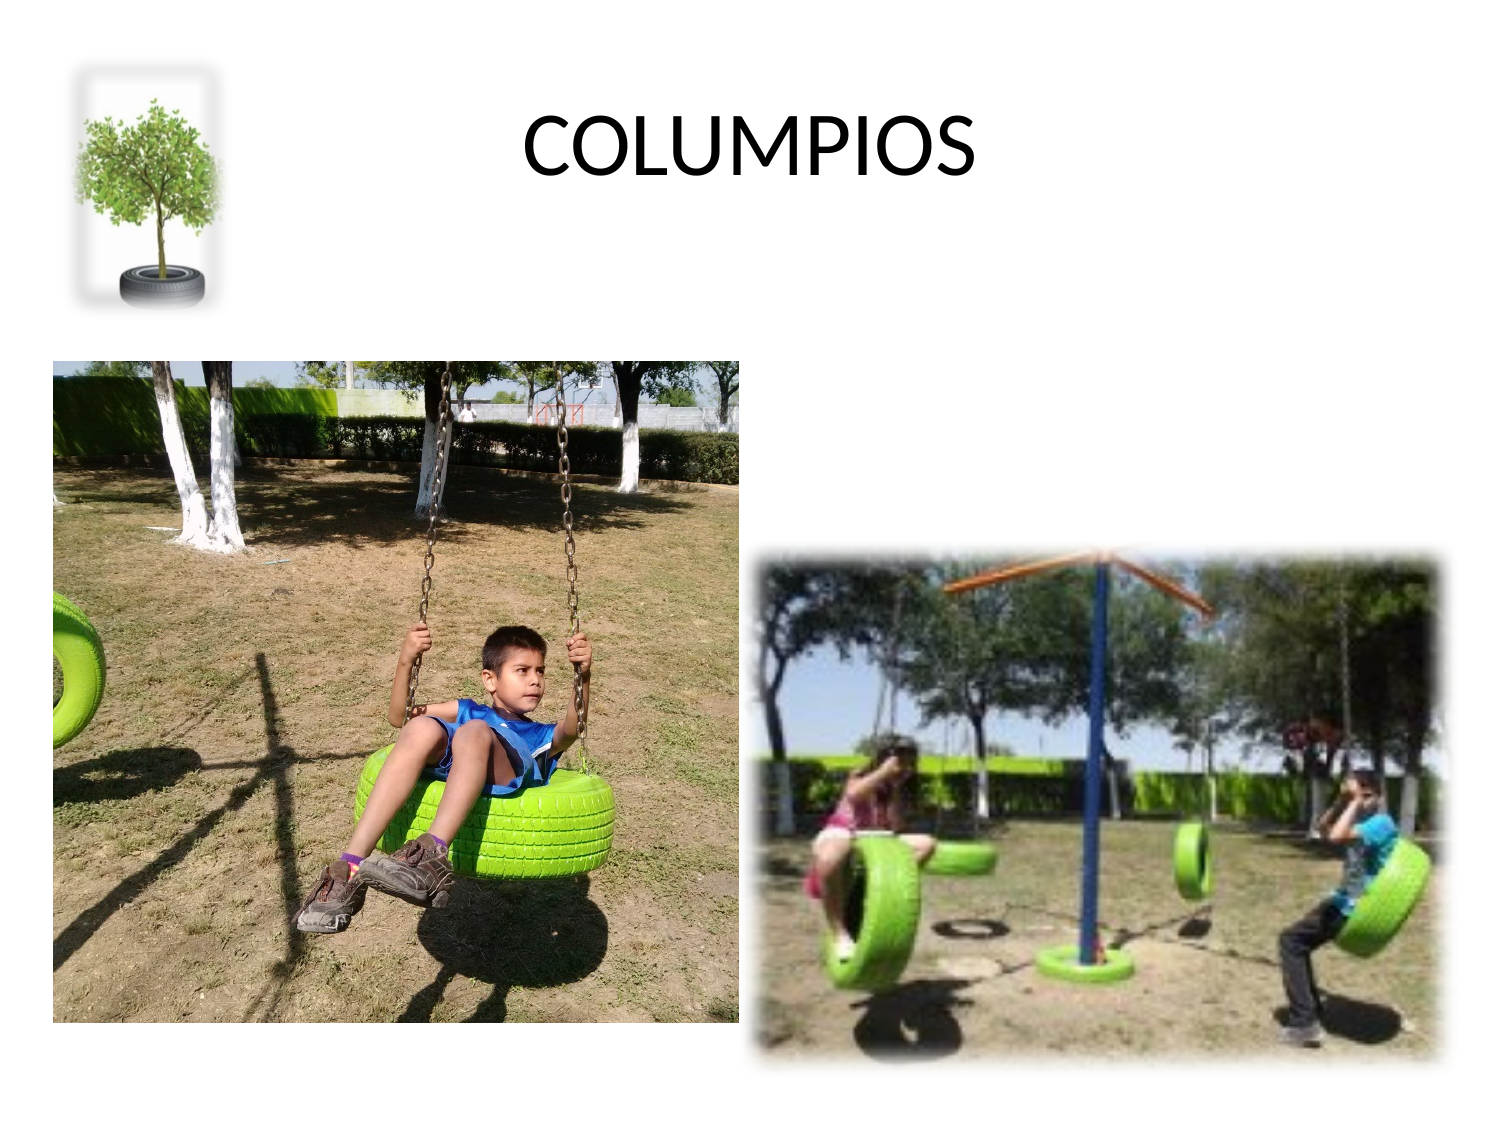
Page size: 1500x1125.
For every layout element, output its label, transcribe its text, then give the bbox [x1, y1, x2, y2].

picture [52, 361, 1460, 1078]
picture [64, 52, 231, 315]
title COLUMPIOS [75, 45, 1425, 233]
